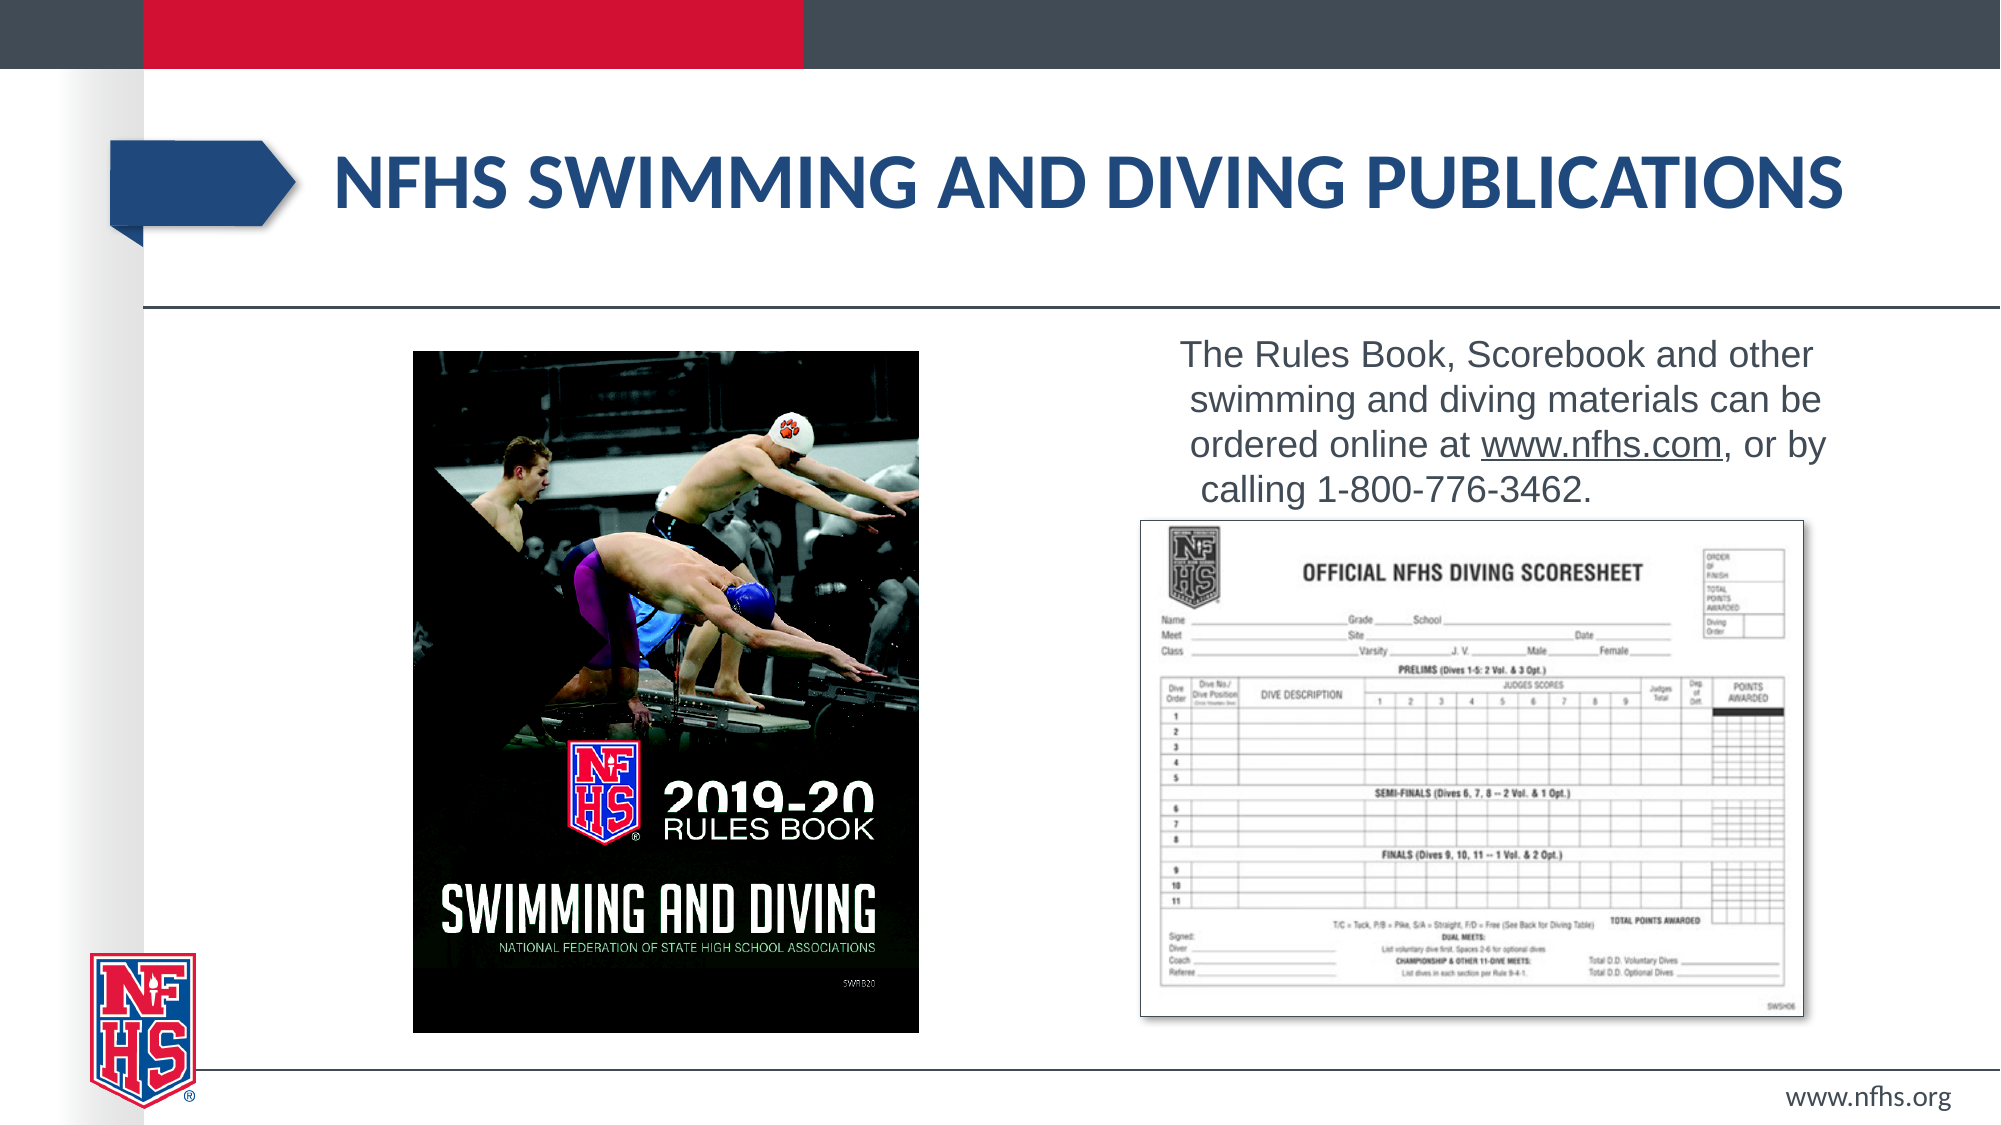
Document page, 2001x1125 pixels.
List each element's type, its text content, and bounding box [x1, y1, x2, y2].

picture [90, 953, 196, 1109]
text_box The Rules Book, Scorebook and other swimming and diving materials can be ordered online at www.nfhs.com, or by calling 1-800-776-3462. [1164, 322, 1862, 518]
footer www.nfhs.org [1639, 1070, 1967, 1119]
title Nfhs Swimming and Diving publications [318, 85, 1964, 285]
picture [1140, 520, 1805, 1017]
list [412, 351, 919, 1034]
